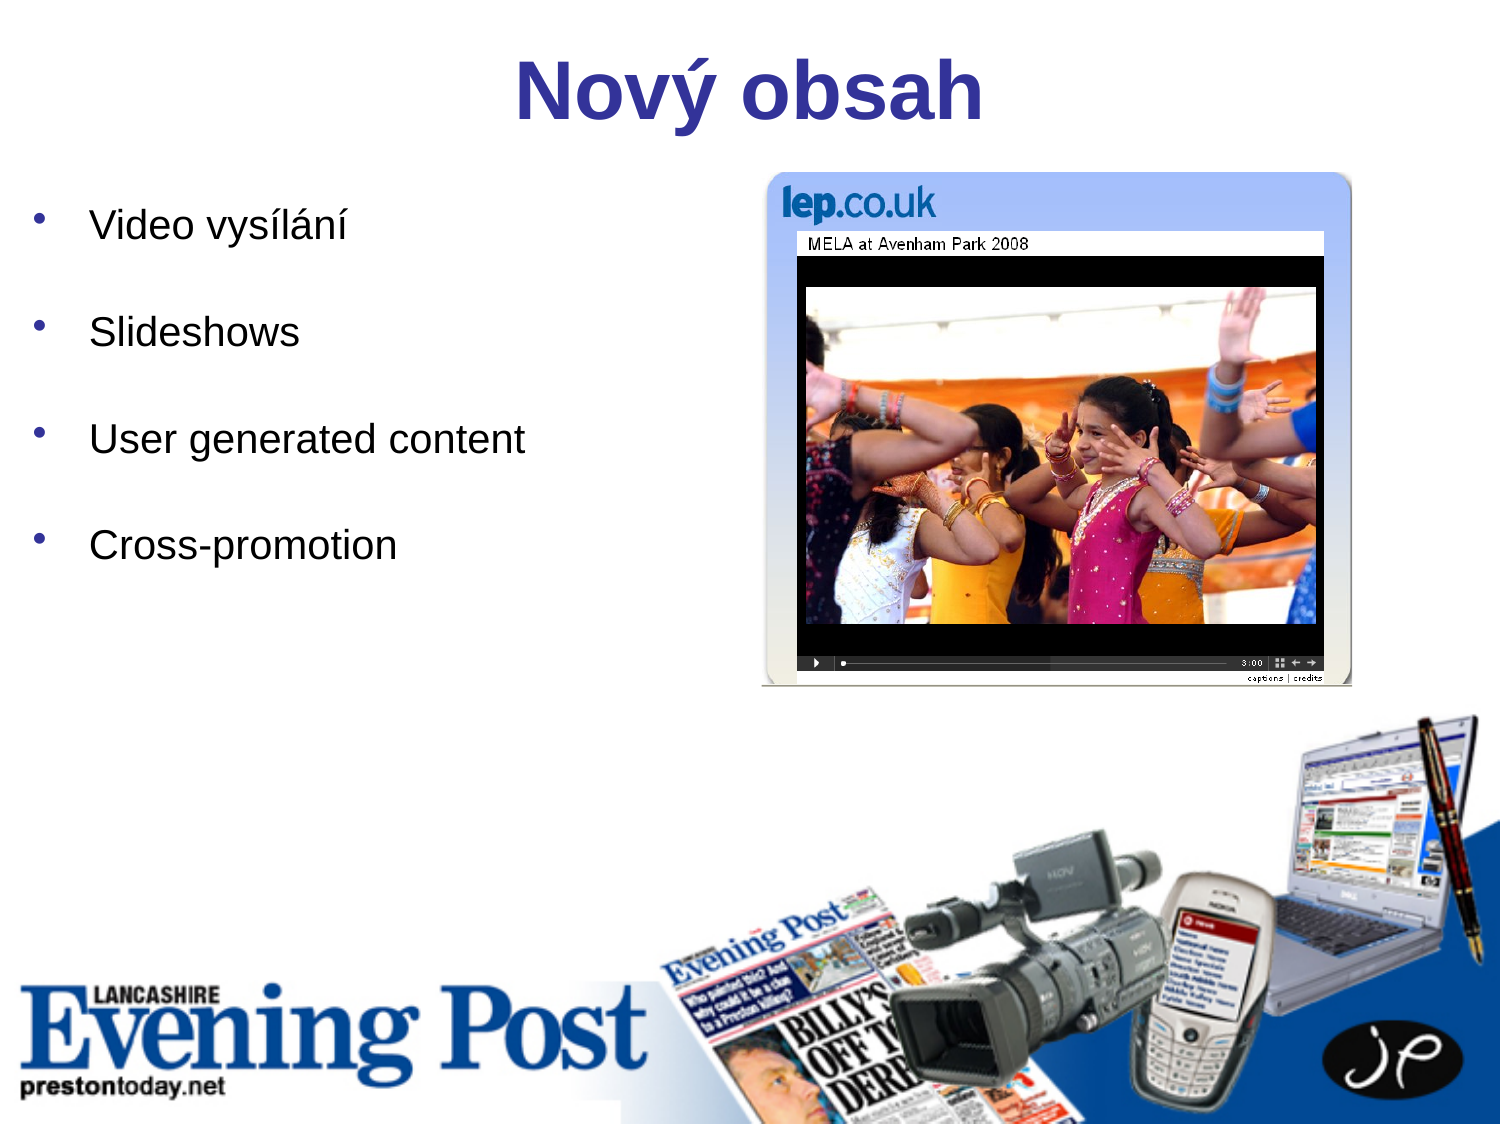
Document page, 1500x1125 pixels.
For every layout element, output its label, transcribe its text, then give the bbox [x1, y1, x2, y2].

list Video vysílání Slideshows User generated content Cross-promotion [17, 196, 738, 916]
title Nový obsah [0, 0, 1500, 173]
picture [0, 704, 1500, 1124]
picture [761, 172, 1353, 687]
